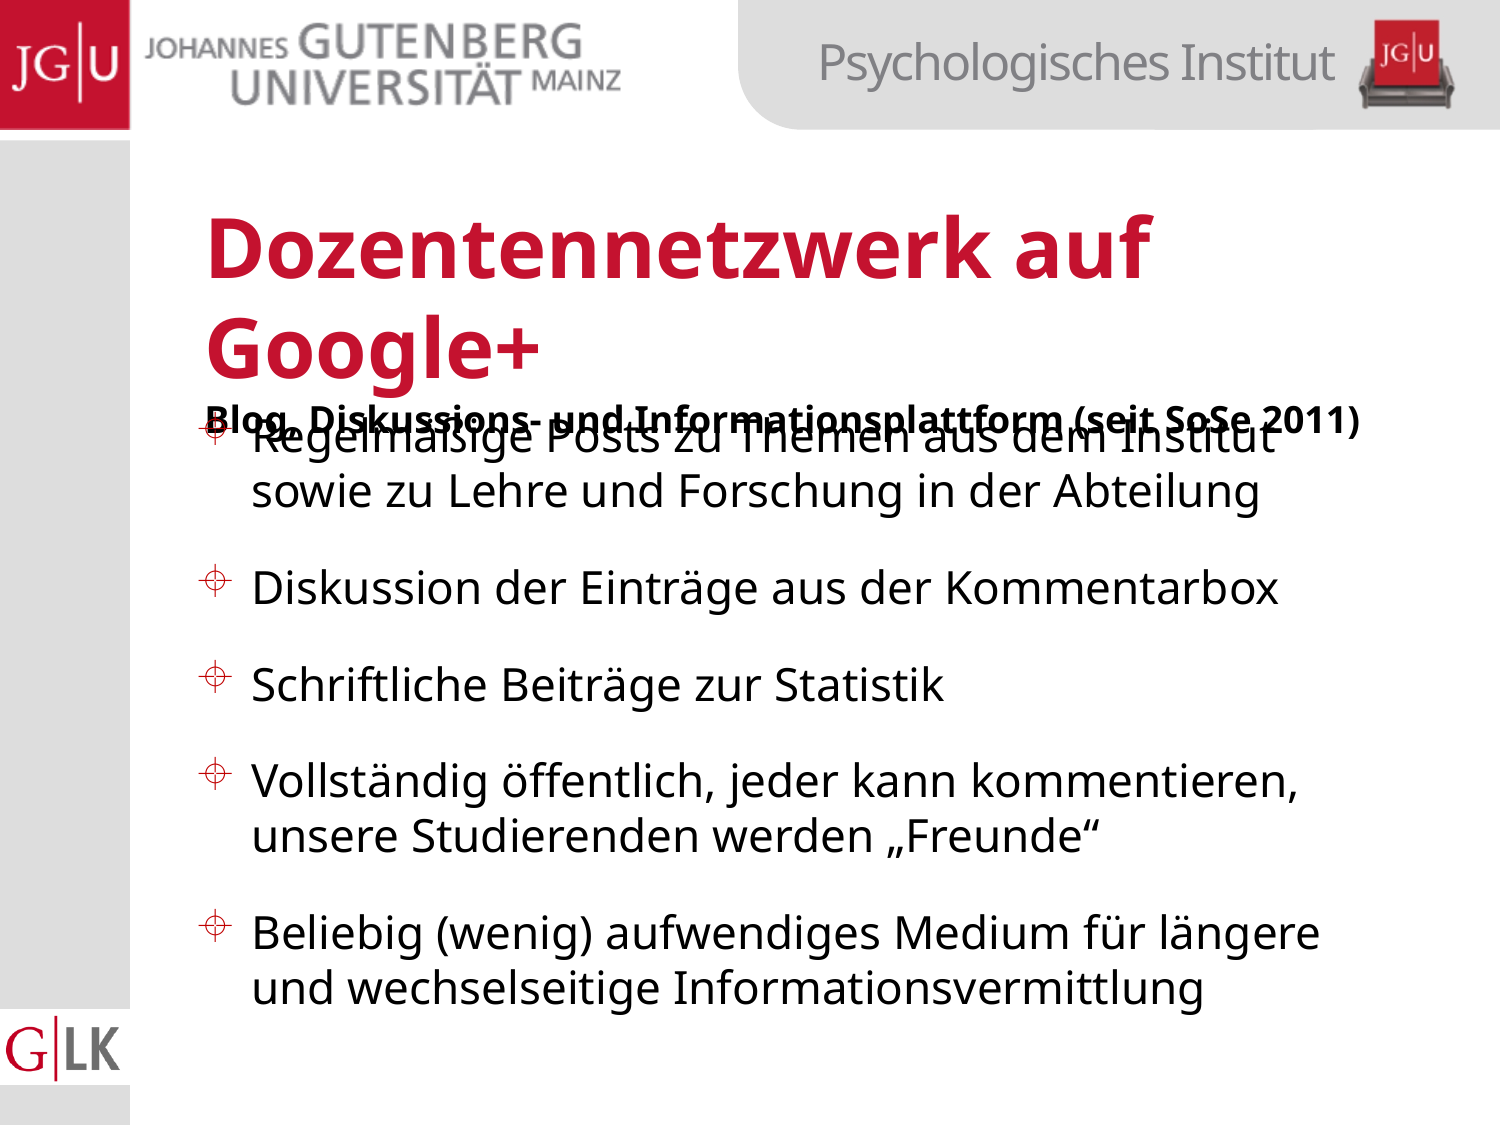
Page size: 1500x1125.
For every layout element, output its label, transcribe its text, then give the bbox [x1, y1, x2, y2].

text_box Regelmäßige Posts zu Themen aus dem Institut sowie zu Lehre und Forschung in der Abteilung Diskussion der Einträge aus der Kommentarbox Schriftliche Beiträge zur Statistik Vollständig öffentlich, jeder kann kommentieren, unsere Studierenden werden „Freunde“ Beliebig (wenig) aufwendiges Medium für längere und wechselseitige Informationsvermittlung [180, 399, 1409, 1022]
picture [0, 0, 630, 130]
picture [3, 1011, 123, 1084]
picture [1352, 15, 1456, 112]
text_box Dozentennetzwerk auf Google+ Blog, Diskussions- und Informationsplattform (seit SoSe 2011) [189, 188, 1483, 448]
